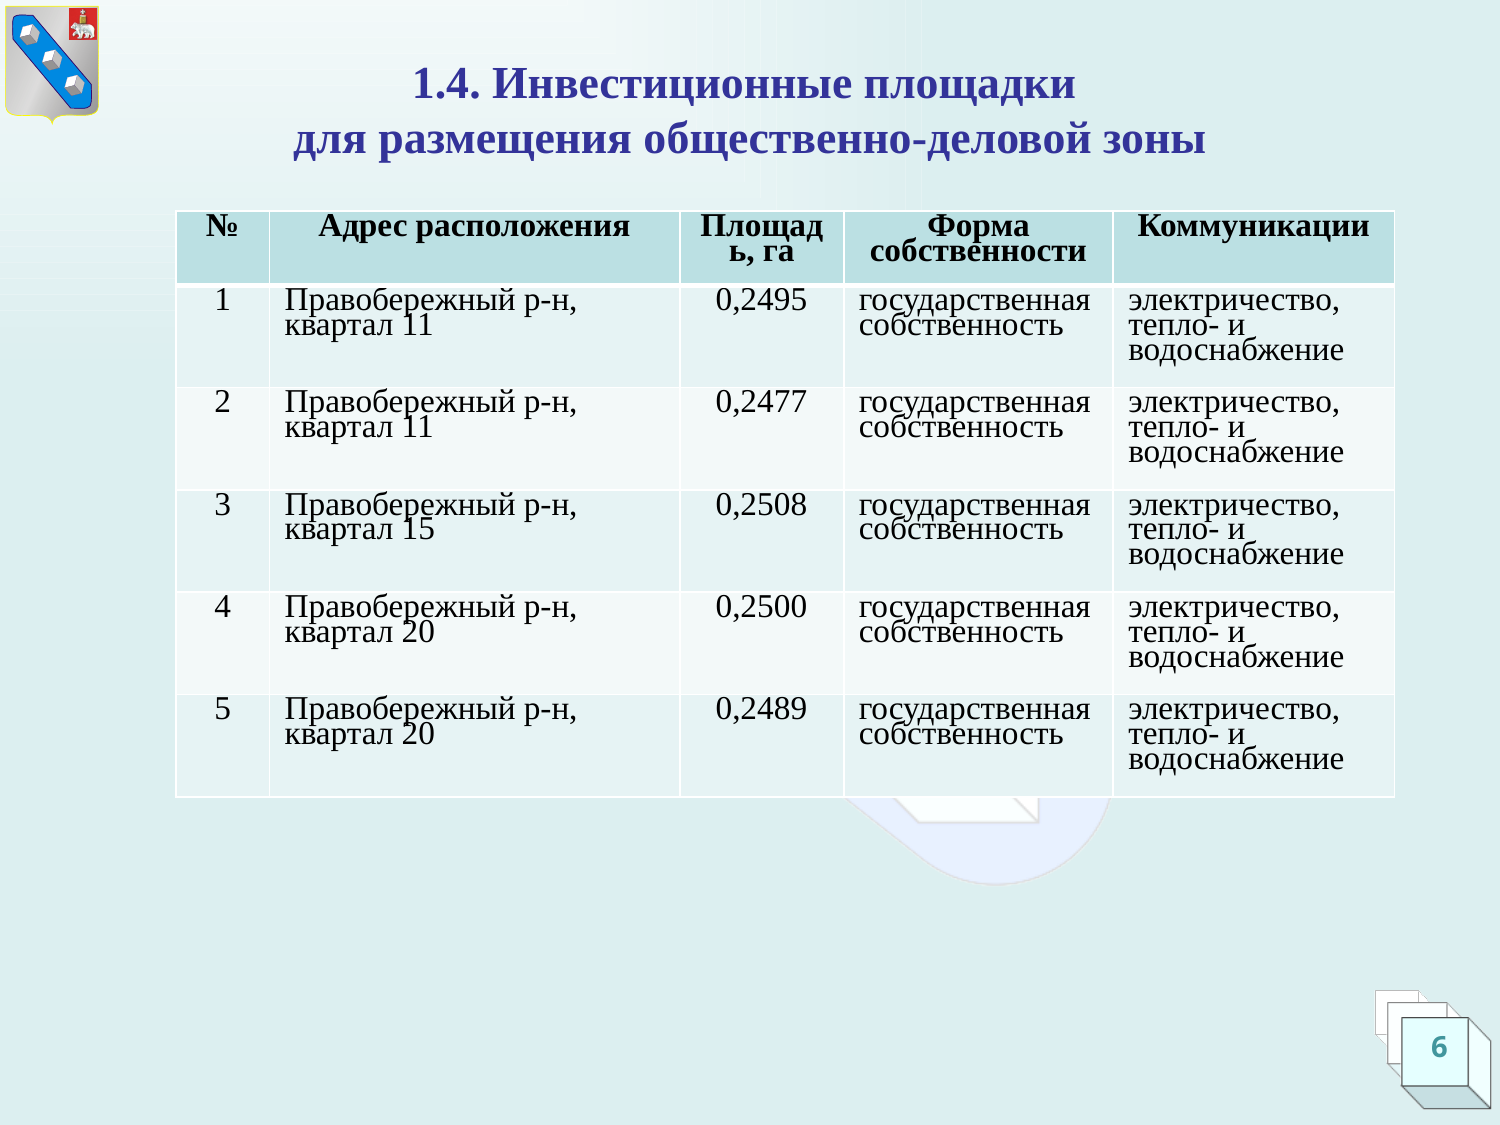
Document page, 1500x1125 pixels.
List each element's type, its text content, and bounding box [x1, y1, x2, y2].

table_cell 2 [177, 388, 269, 489]
table_cell 0,2495 [681, 288, 843, 387]
table_cell электричество, тепло- и водоснабжение [1114, 388, 1394, 489]
table_header Коммуникации [1114, 212, 1394, 283]
table_cell 0,2508 [681, 491, 843, 591]
table_cell Правобережный р-н, квартал 20 [270, 593, 679, 694]
table_cell государственная собственность [845, 695, 1112, 796]
table_header Адрес расположения [270, 212, 679, 283]
table_cell 4 [177, 593, 269, 694]
table_cell электричество, тепло- и водоснабжение [1114, 288, 1394, 387]
table_header Форма собственности [845, 212, 1112, 283]
table_cell 5 [177, 695, 269, 796]
table_cell государственная собственность [845, 288, 1112, 387]
slide_number 6 [1112, 1020, 1464, 1100]
table_cell электричество, тепло- и водоснабжение [1114, 695, 1394, 796]
table_cell Правобережный р-н, квартал 11 [270, 388, 679, 489]
table_cell государственная собственность [845, 388, 1112, 489]
table_cell государственная собственность [845, 491, 1112, 591]
table_cell 1 [177, 288, 269, 387]
table_cell Правобережный р-н, квартал 15 [270, 491, 679, 591]
table_cell государственная собственность [845, 593, 1112, 694]
table_cell 0,2489 [681, 695, 843, 796]
table_cell электричество, тепло- и водоснабжение [1114, 593, 1394, 694]
table_cell 0,2500 [681, 593, 843, 694]
table_header № [177, 212, 269, 283]
table_cell 3 [177, 491, 269, 591]
table_cell электричество, тепло- и водоснабжение [1114, 491, 1394, 591]
table_cell Правобережный р-н, квартал 11 [270, 288, 679, 387]
table_header Площадь, га [681, 212, 843, 283]
table_cell 0,2477 [681, 388, 843, 489]
table_cell Правобережный р-н, квартал 20 [270, 695, 679, 796]
title 1.4. Инвестиционные площадки для размещения общественно-деловой зоны [75, 45, 1425, 176]
